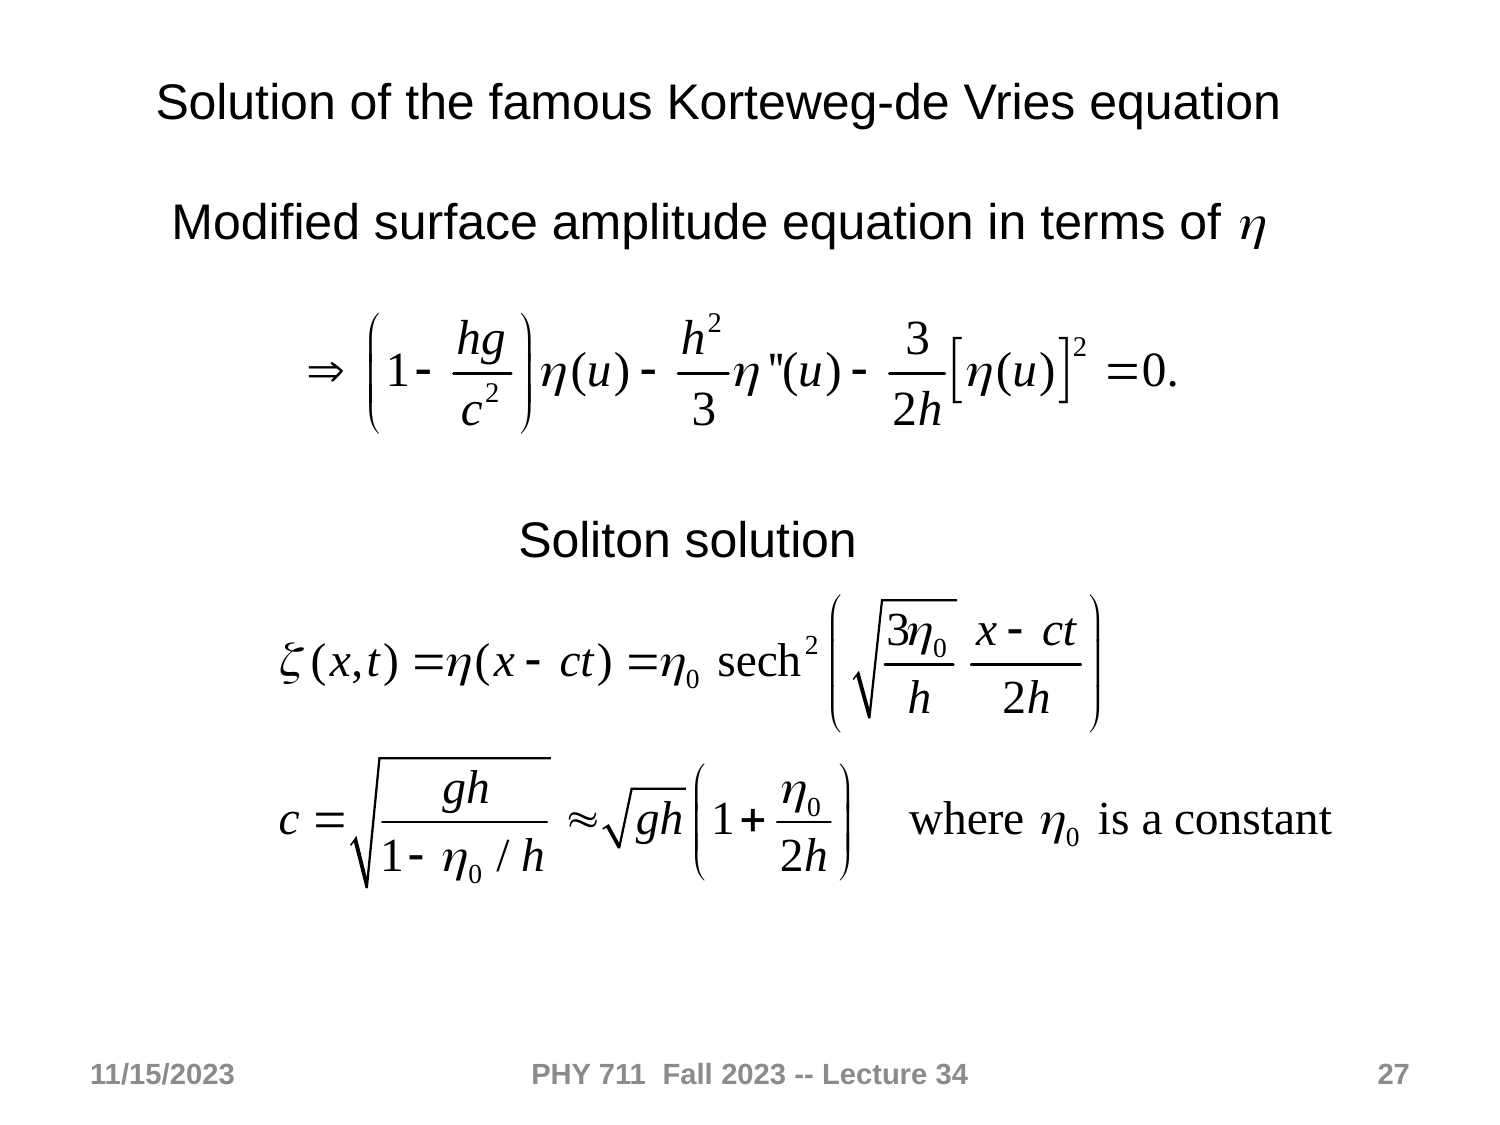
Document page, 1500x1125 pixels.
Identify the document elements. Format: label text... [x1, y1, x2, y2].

text_box Soliton solution [249, 499, 1125, 575]
footer PHY 711 Fall 2023 -- Lecture 34 [512, 1042, 988, 1103]
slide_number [75, 1042, 425, 1103]
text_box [274, 587, 1338, 897]
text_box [302, 303, 1183, 441]
text_box Solution of the famous Korteweg-de Vries equation Modified surface amplitude equation in terms of h [99, 62, 1338, 258]
slide_number 27 [1074, 1042, 1425, 1103]
